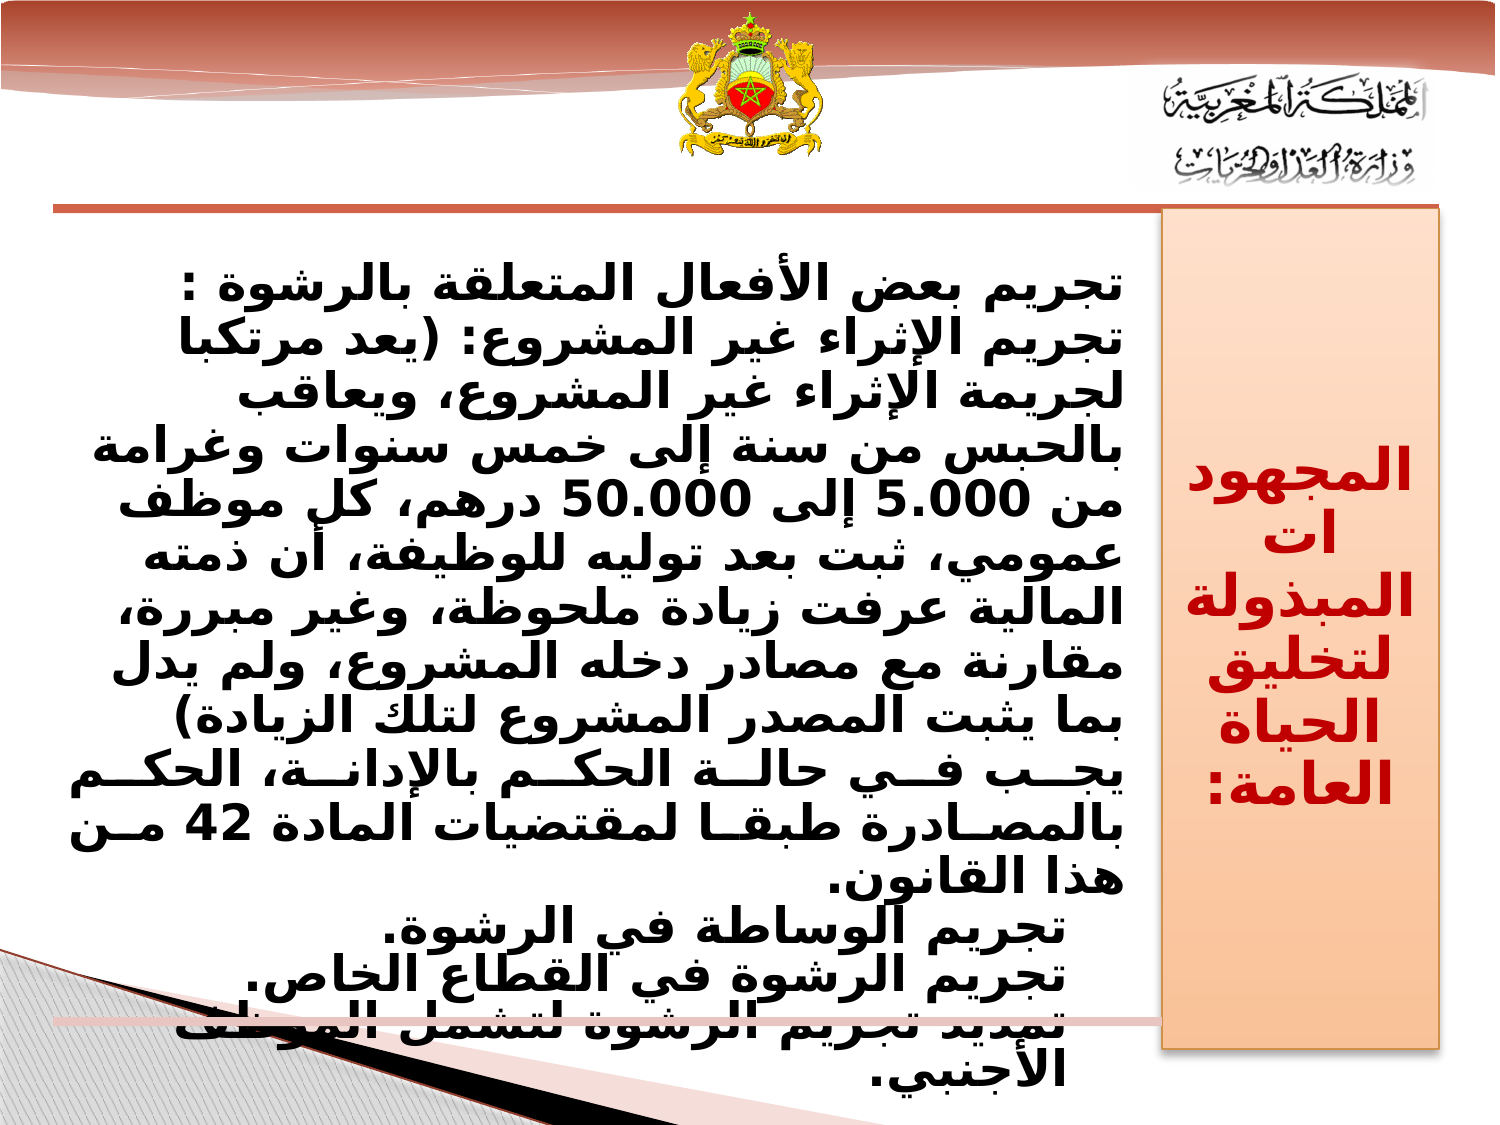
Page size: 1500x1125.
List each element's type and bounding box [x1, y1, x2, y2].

text_box [52, 207, 1440, 1050]
picture [0, 0, 1500, 194]
